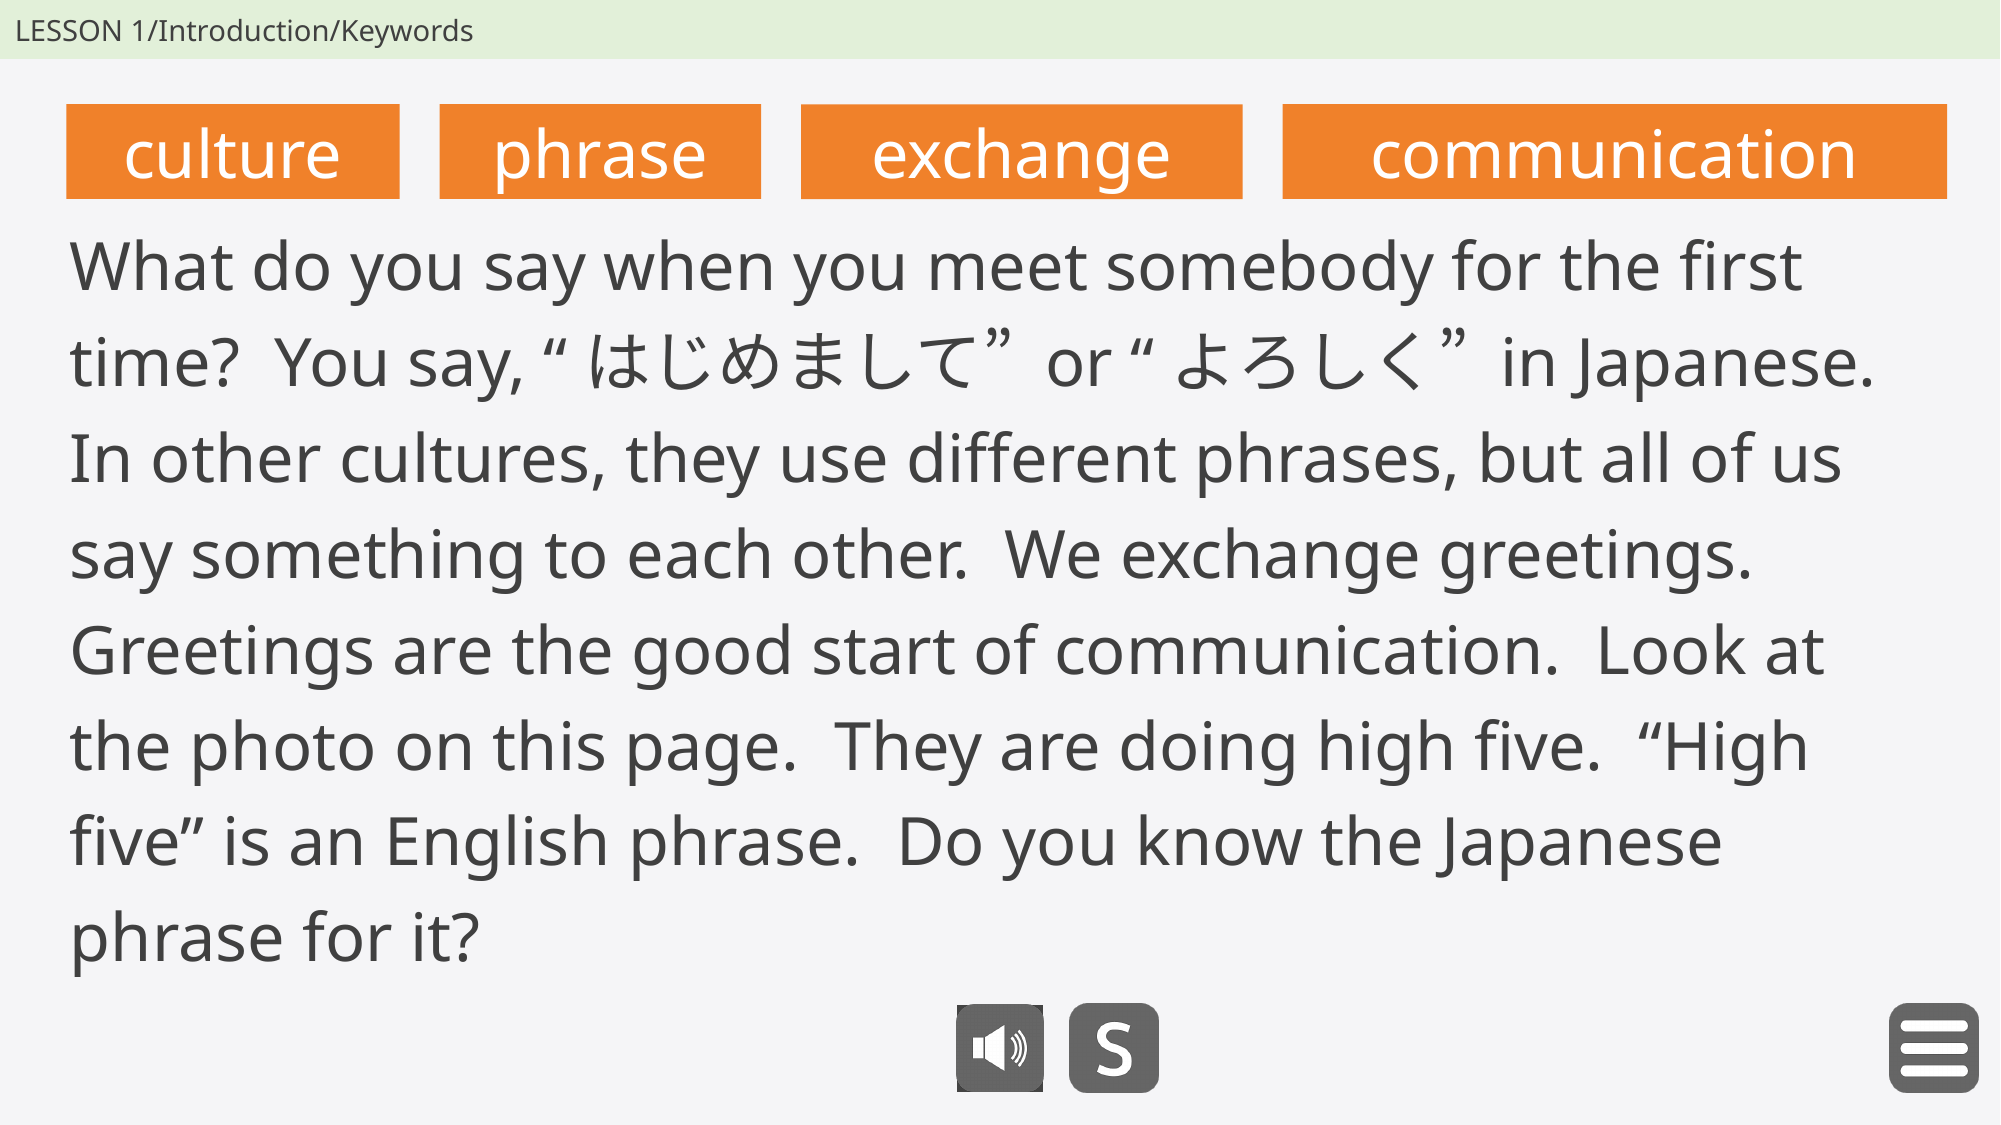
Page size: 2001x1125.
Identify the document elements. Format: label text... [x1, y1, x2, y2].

text_box LESSON 1/Introduction/Keywords [0, 0, 2000, 60]
text_box phrase [439, 104, 762, 199]
text_box culture [66, 104, 400, 199]
text_box What do you say when you meet somebody for the first time? You say, “はじめまして” or “よろしく” in Japanese. In other cultures, they use different phrases, but all of us say something to each other. We exchange greetings. Greetings are the good start of communication. Look at the photo on this page. They are doing high five. “High five” is an English phrase. Do you know the Japanese phrase for it? [55, 200, 1945, 1004]
picture [1889, 1003, 1979, 1093]
text_box communication [1282, 104, 1948, 199]
text_box exchange [801, 104, 1243, 200]
picture [1069, 1003, 1159, 1093]
picture [955, 1003, 1045, 1093]
